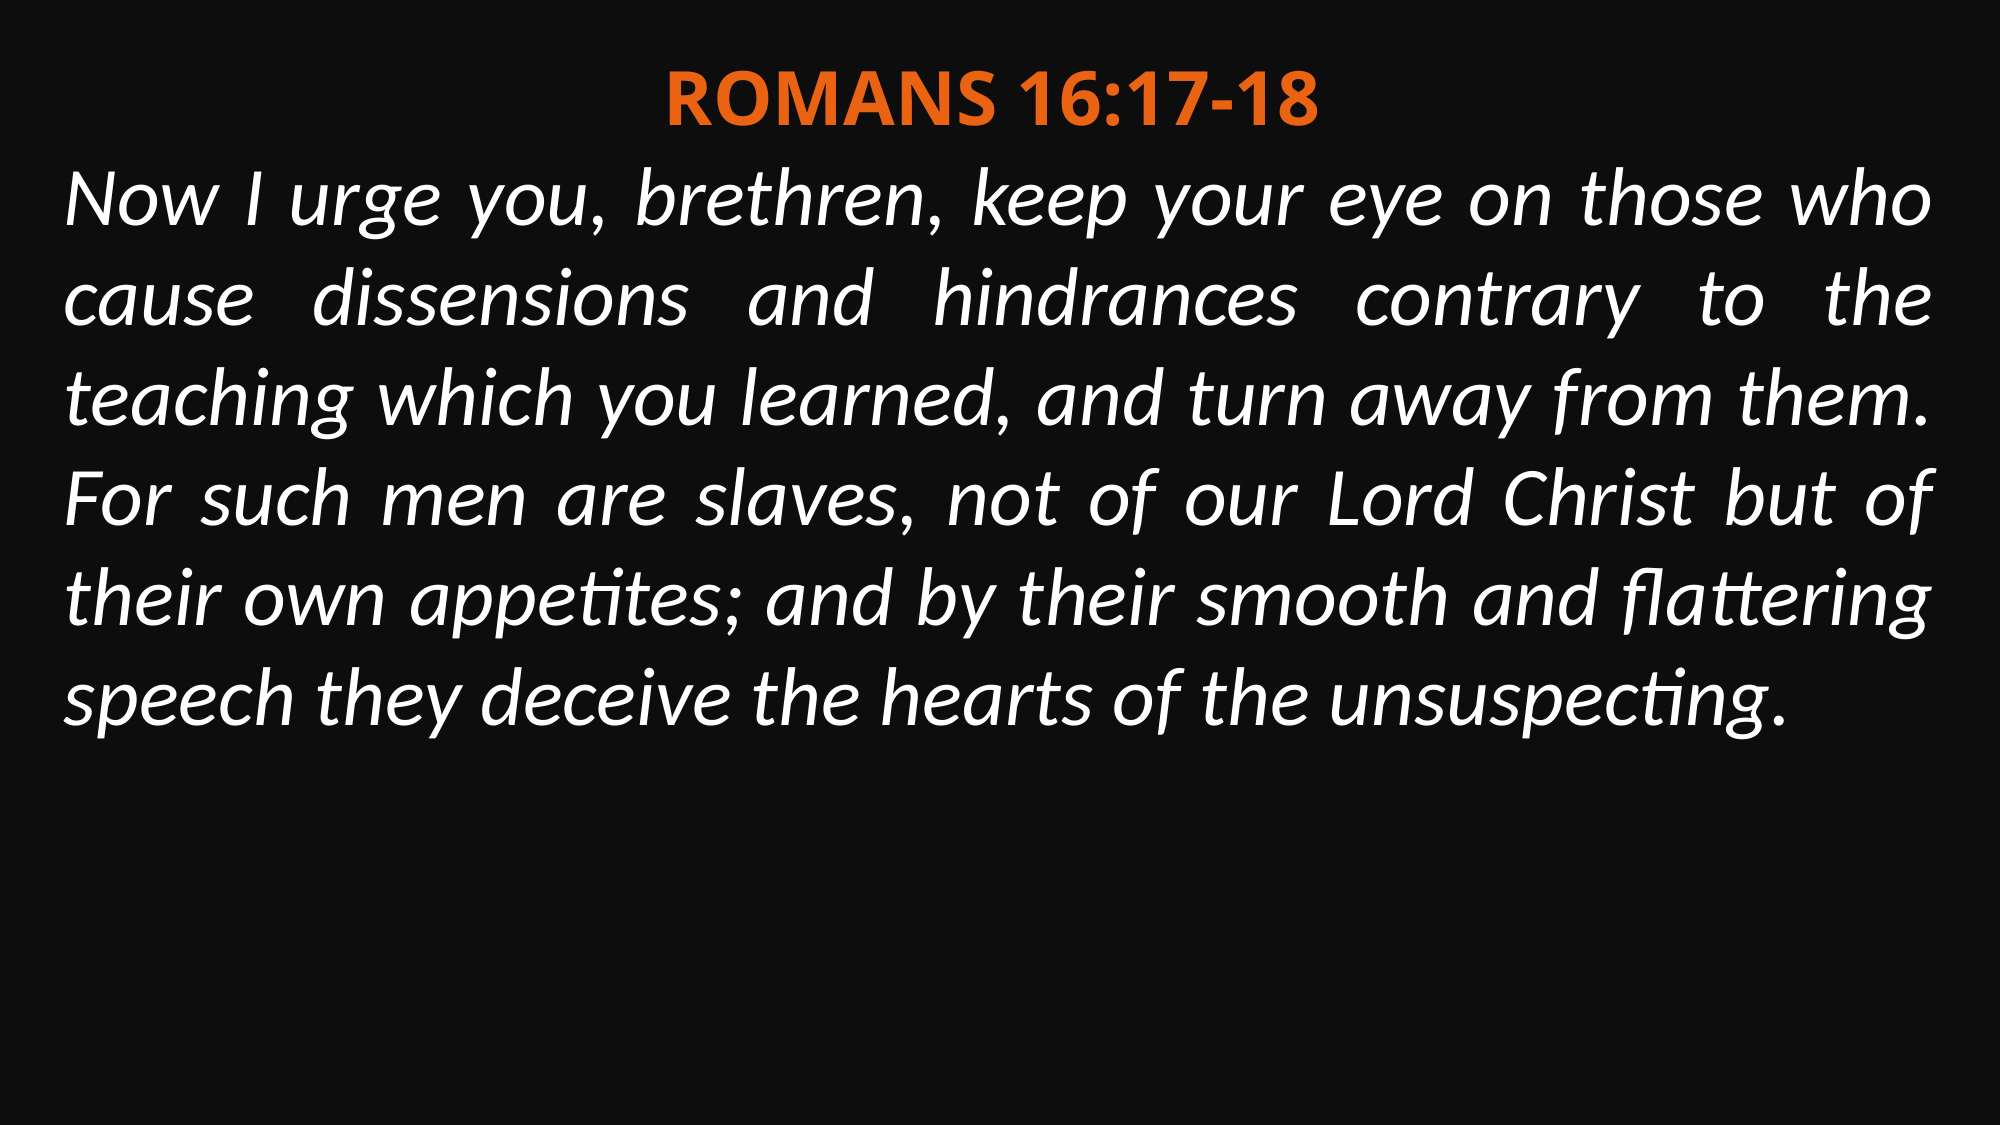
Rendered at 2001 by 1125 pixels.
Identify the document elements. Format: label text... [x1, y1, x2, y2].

text_box Now I urge you, brethren, keep your eye on those who cause dissensions and hindrances contrary to the teaching which you learned, and turn away from them. For such men are slaves, not of our Lord Christ but of their own appetites; and by their smooth and flattering speech they deceive the hearts of the unsuspecting. [49, 134, 1951, 750]
subtitle Romans 16:17-18 [34, 42, 1951, 184]
